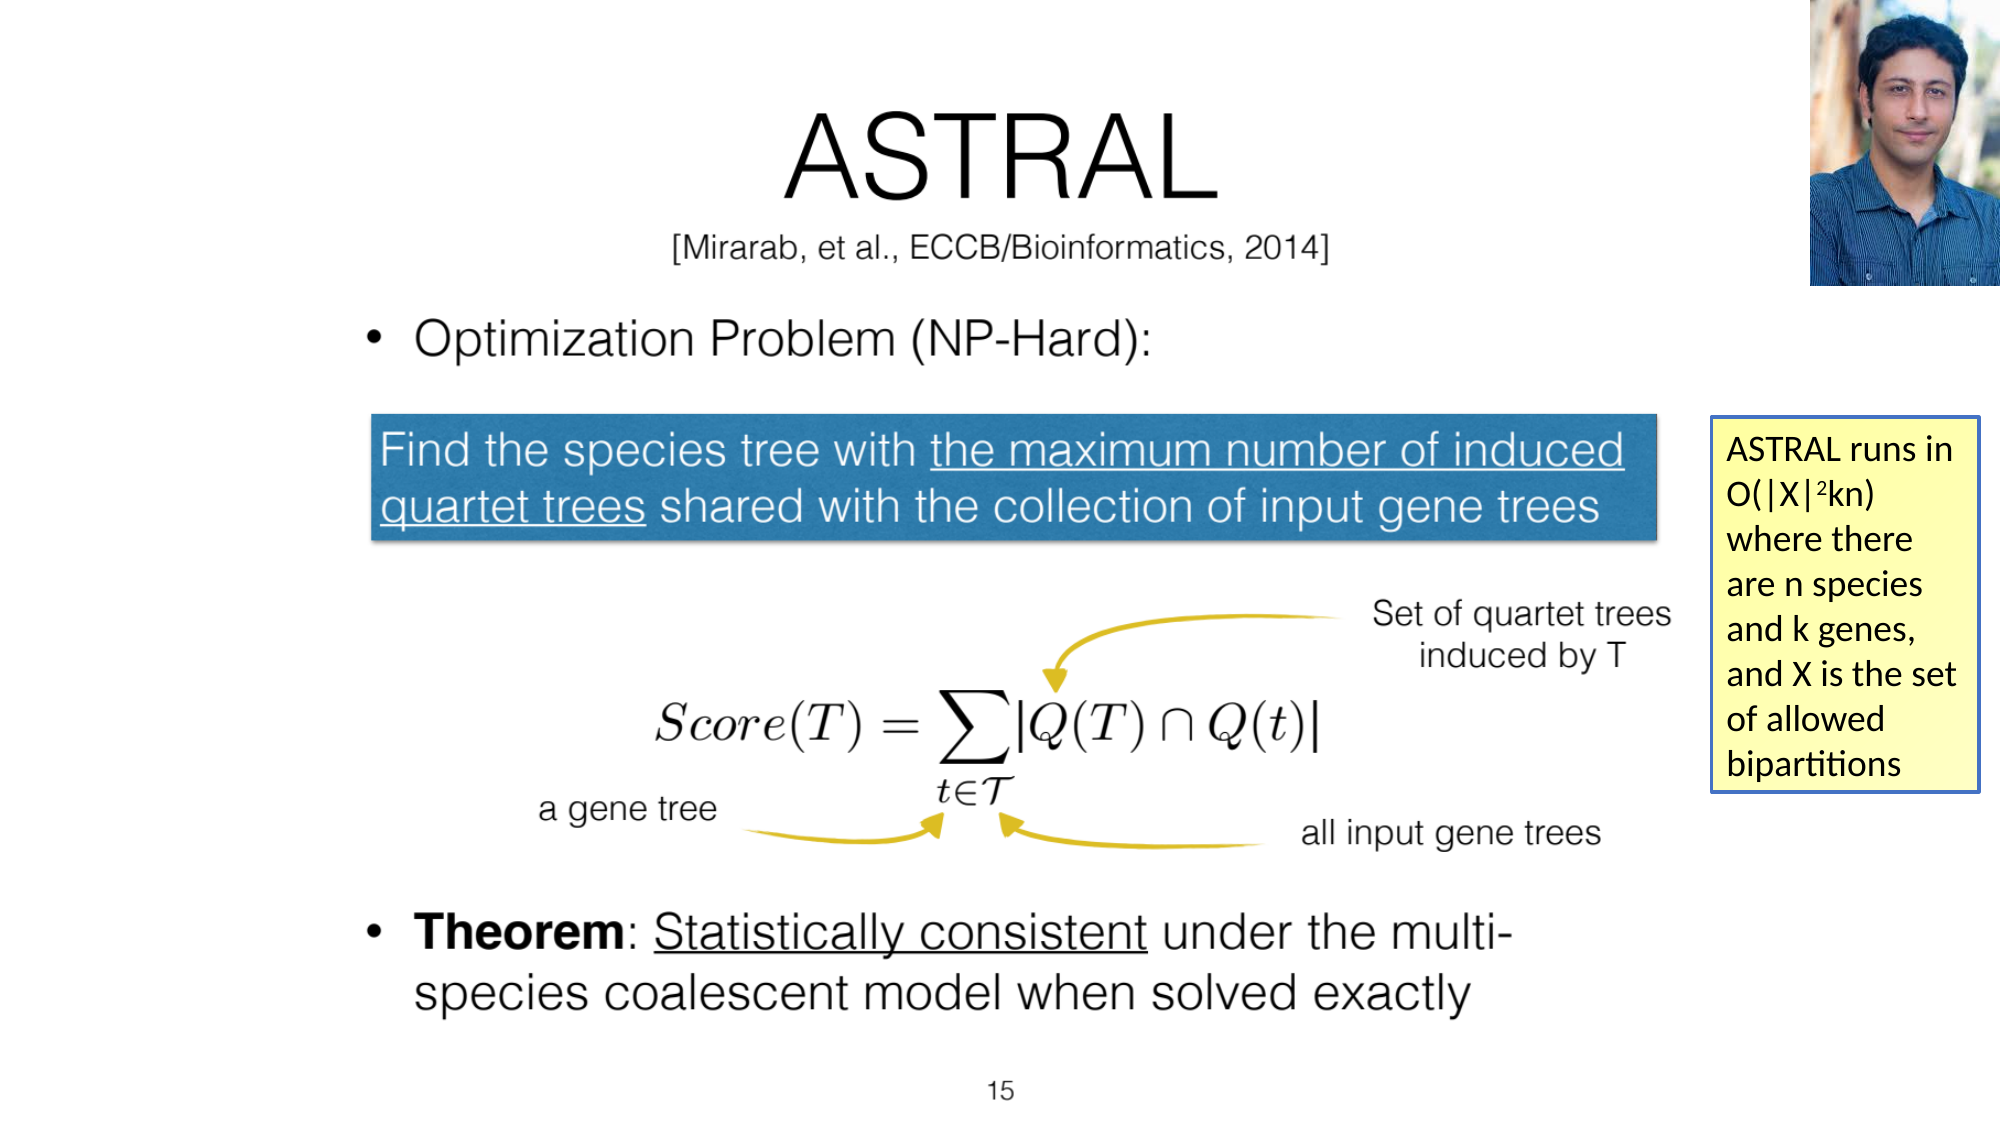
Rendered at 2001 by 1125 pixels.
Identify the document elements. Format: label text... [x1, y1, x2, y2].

picture [249, 0, 1750, 1125]
text_box ASTRAL runs in O(|X|2kn) where there are n species and k genes, and X is the set of allowed bipartitions [1750, 417, 1979, 792]
picture [1810, 0, 2000, 286]
